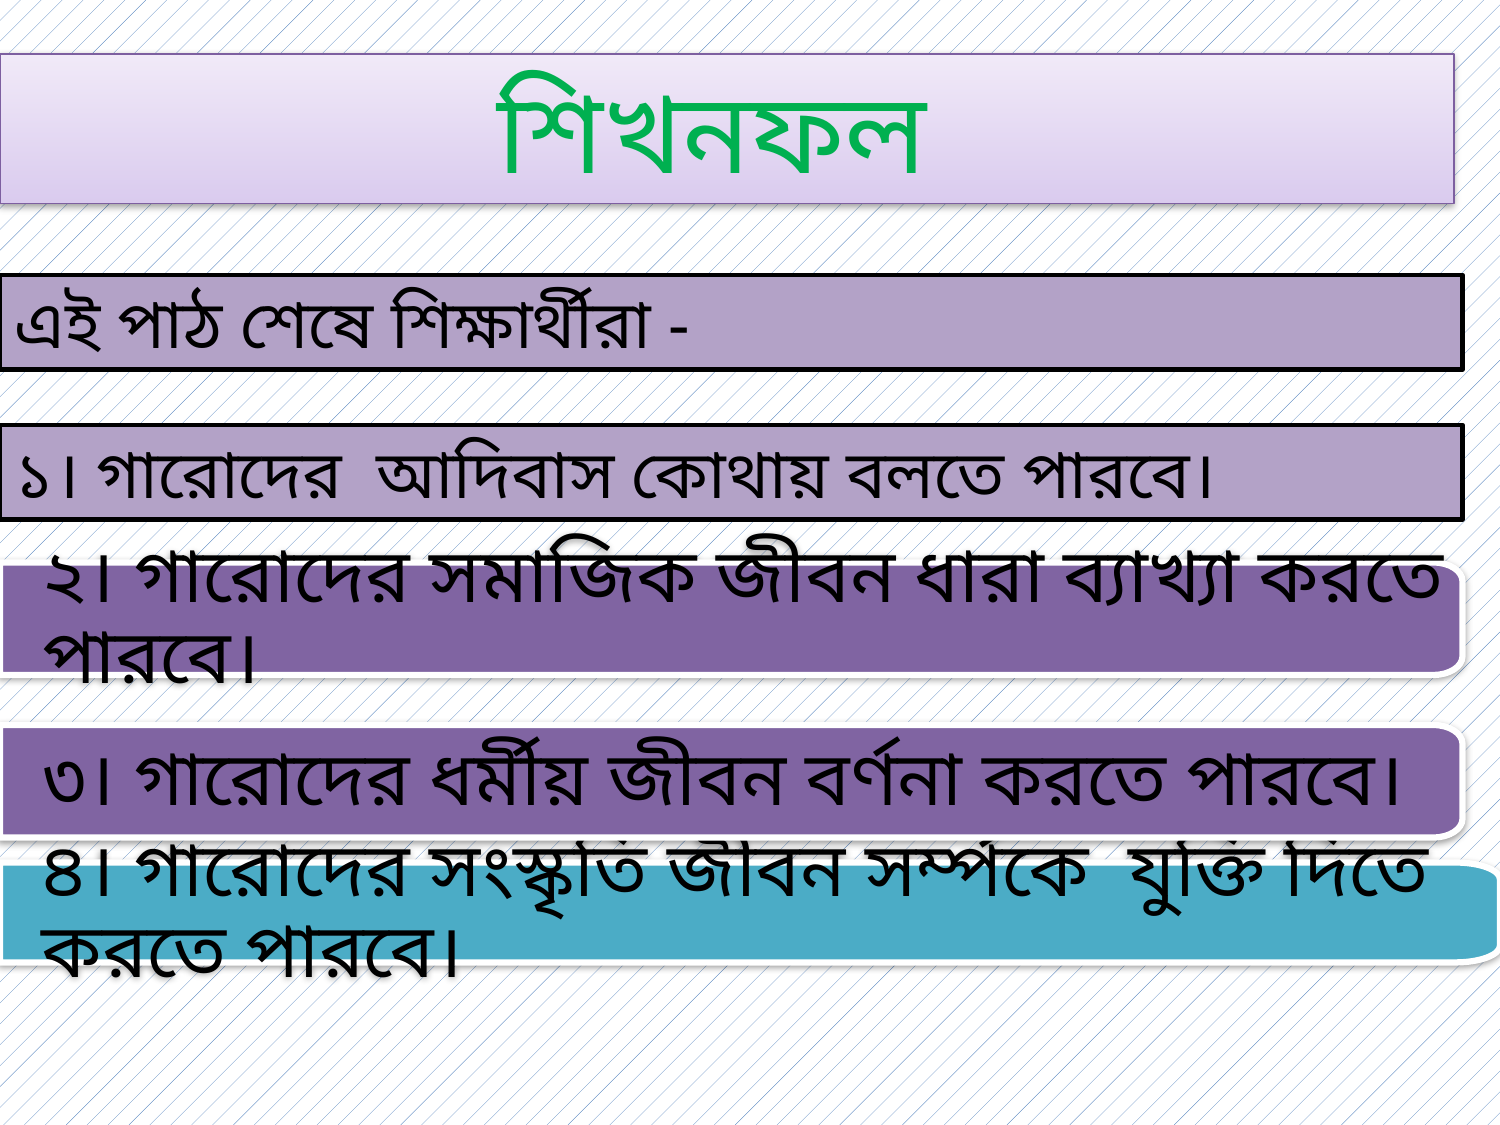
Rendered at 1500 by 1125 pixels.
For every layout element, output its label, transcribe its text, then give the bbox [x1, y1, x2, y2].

text_box এই পাঠ শেষে শিক্ষার্থীরা - [0, 274, 1463, 370]
text_box শিখনফল [0, 53, 1455, 204]
text_box ৩। গারোদের ধর্মীয় জীবন বর্ণনা করতে পারবে। [0, 721, 1466, 841]
text_box ২। গারোদের সমাজিক জীবন ধারা ব্যাখ্যা করতে পারবে। [0, 559, 1466, 679]
text_box ৪। গারোদের সংস্কৃতি জীবন সর্ম্পকে যুক্তি দিতে করতে পারবে। [0, 859, 1500, 966]
text_box ১। গারোদের আদিবাস কোথায় বলতে পারবে। [0, 424, 1463, 520]
